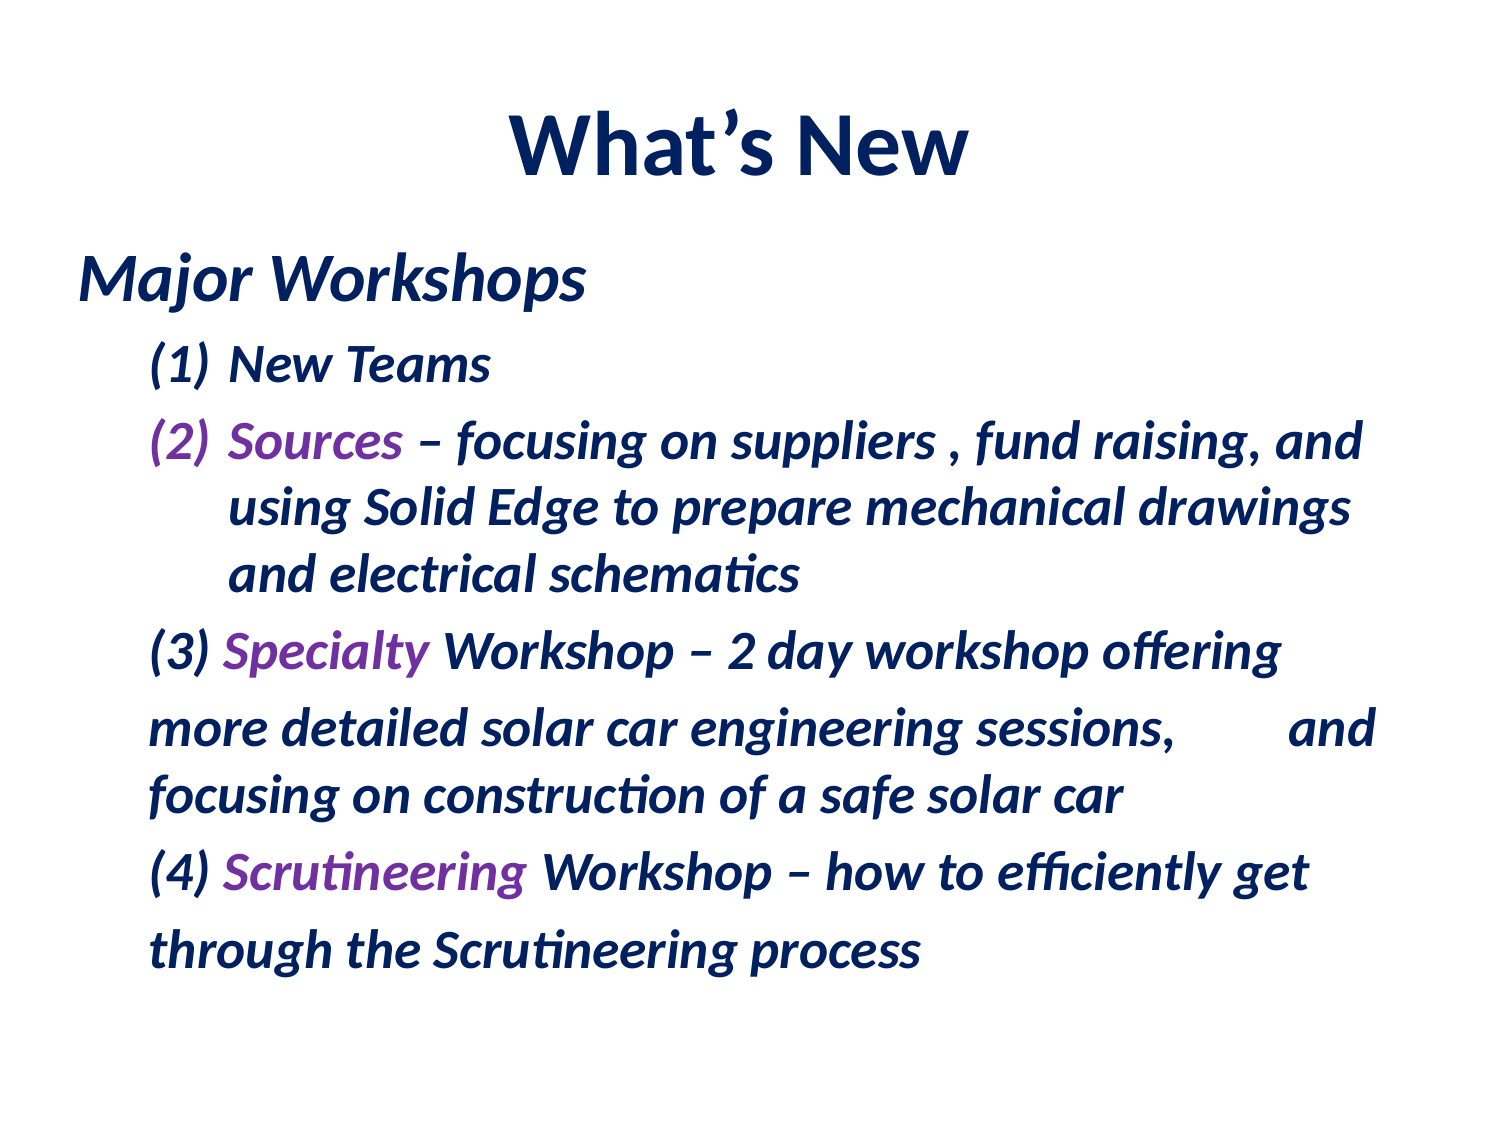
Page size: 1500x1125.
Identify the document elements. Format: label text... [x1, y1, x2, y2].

list Major Workshops New Teams Sources – focusing on suppliers , fund raising, and using Solid Edge to prepare mechanical drawings and electrical schematics (3) Specialty Workshop – 2 day workshop offering more detailed solar car engineering sessions, and focusing on construction of a safe solar car (4) Scrutineering Workshop – how to efficiently get through the Scrutineering process [62, 224, 1413, 1001]
title What’s New [74, 44, 1426, 233]
